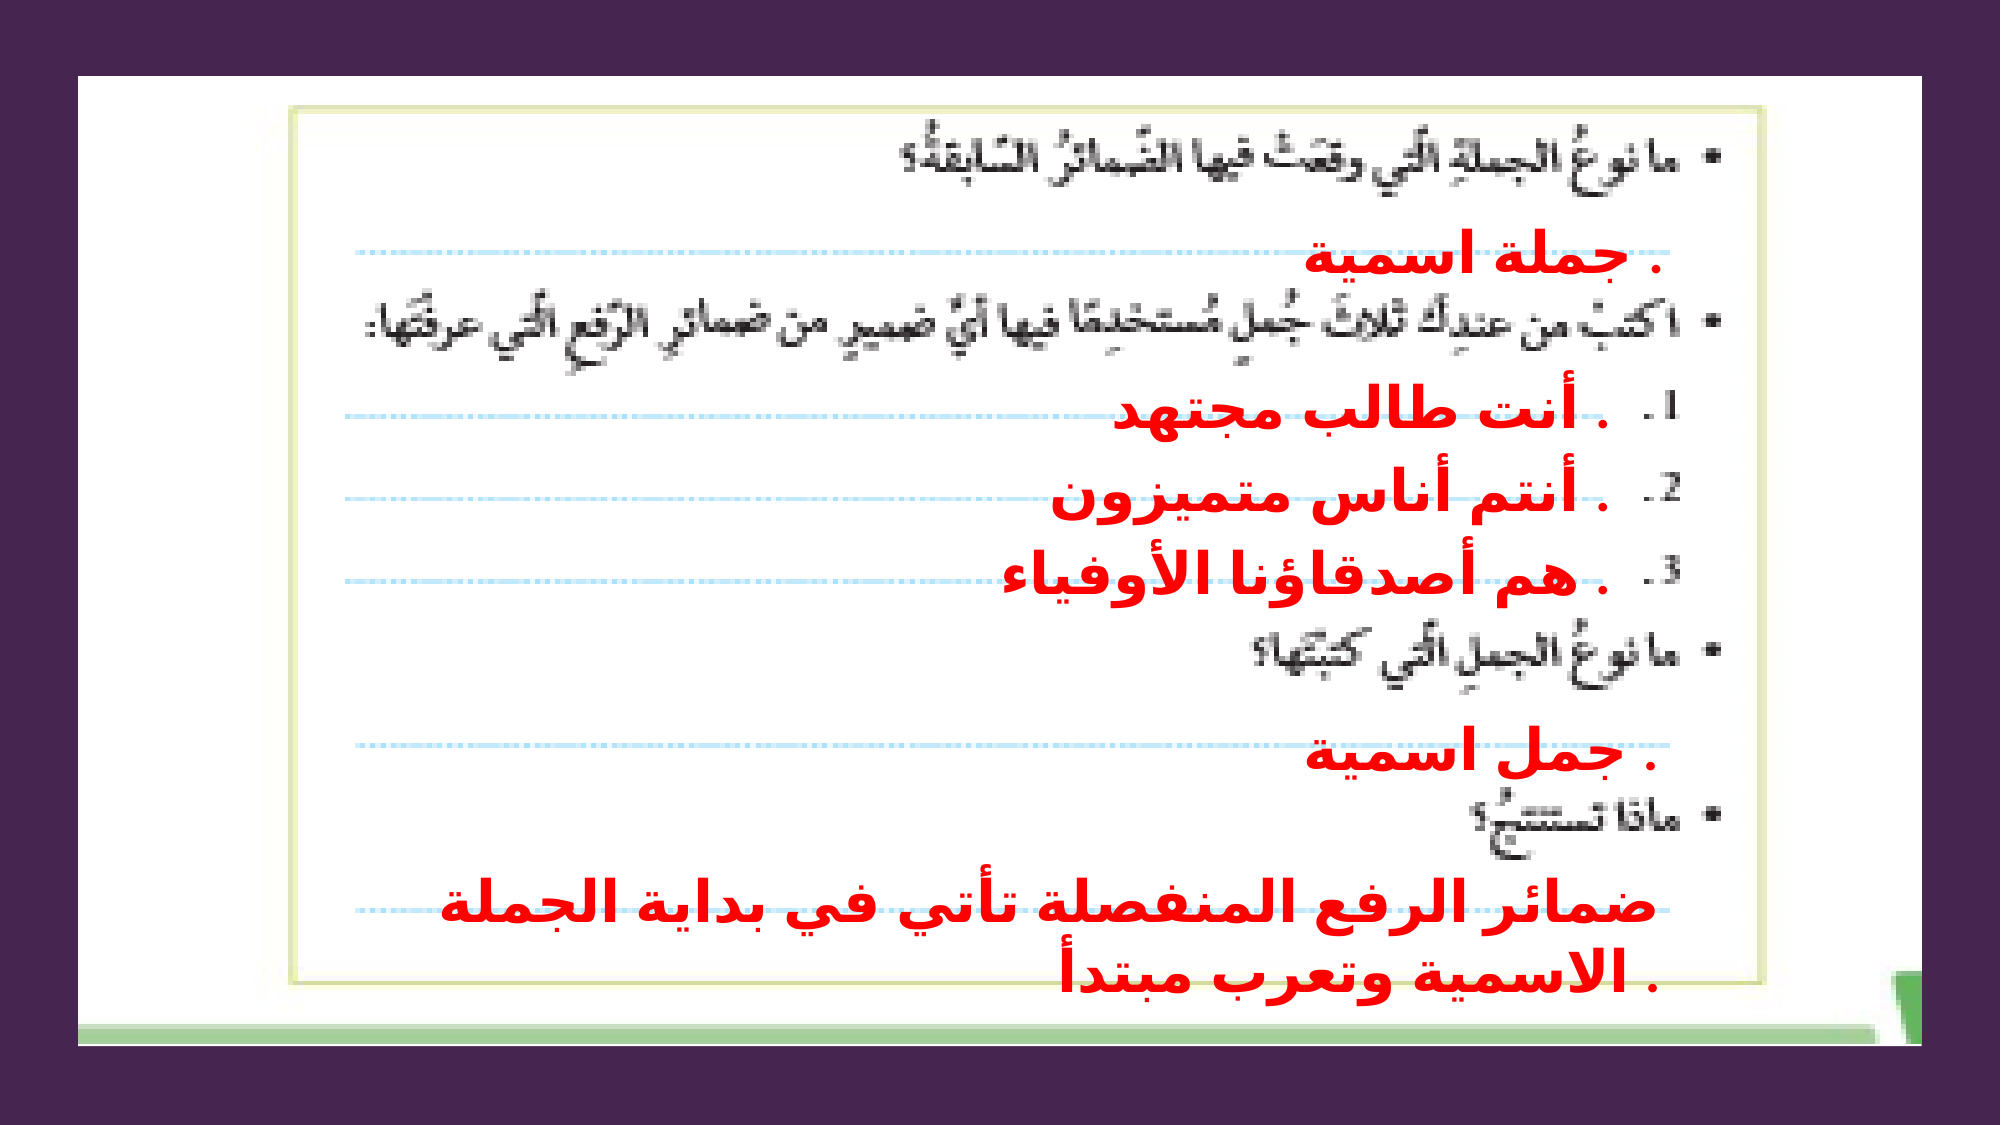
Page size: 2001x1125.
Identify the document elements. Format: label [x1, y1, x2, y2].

list [78, 76, 1922, 1045]
text_box [0, 0, 2000, 1125]
